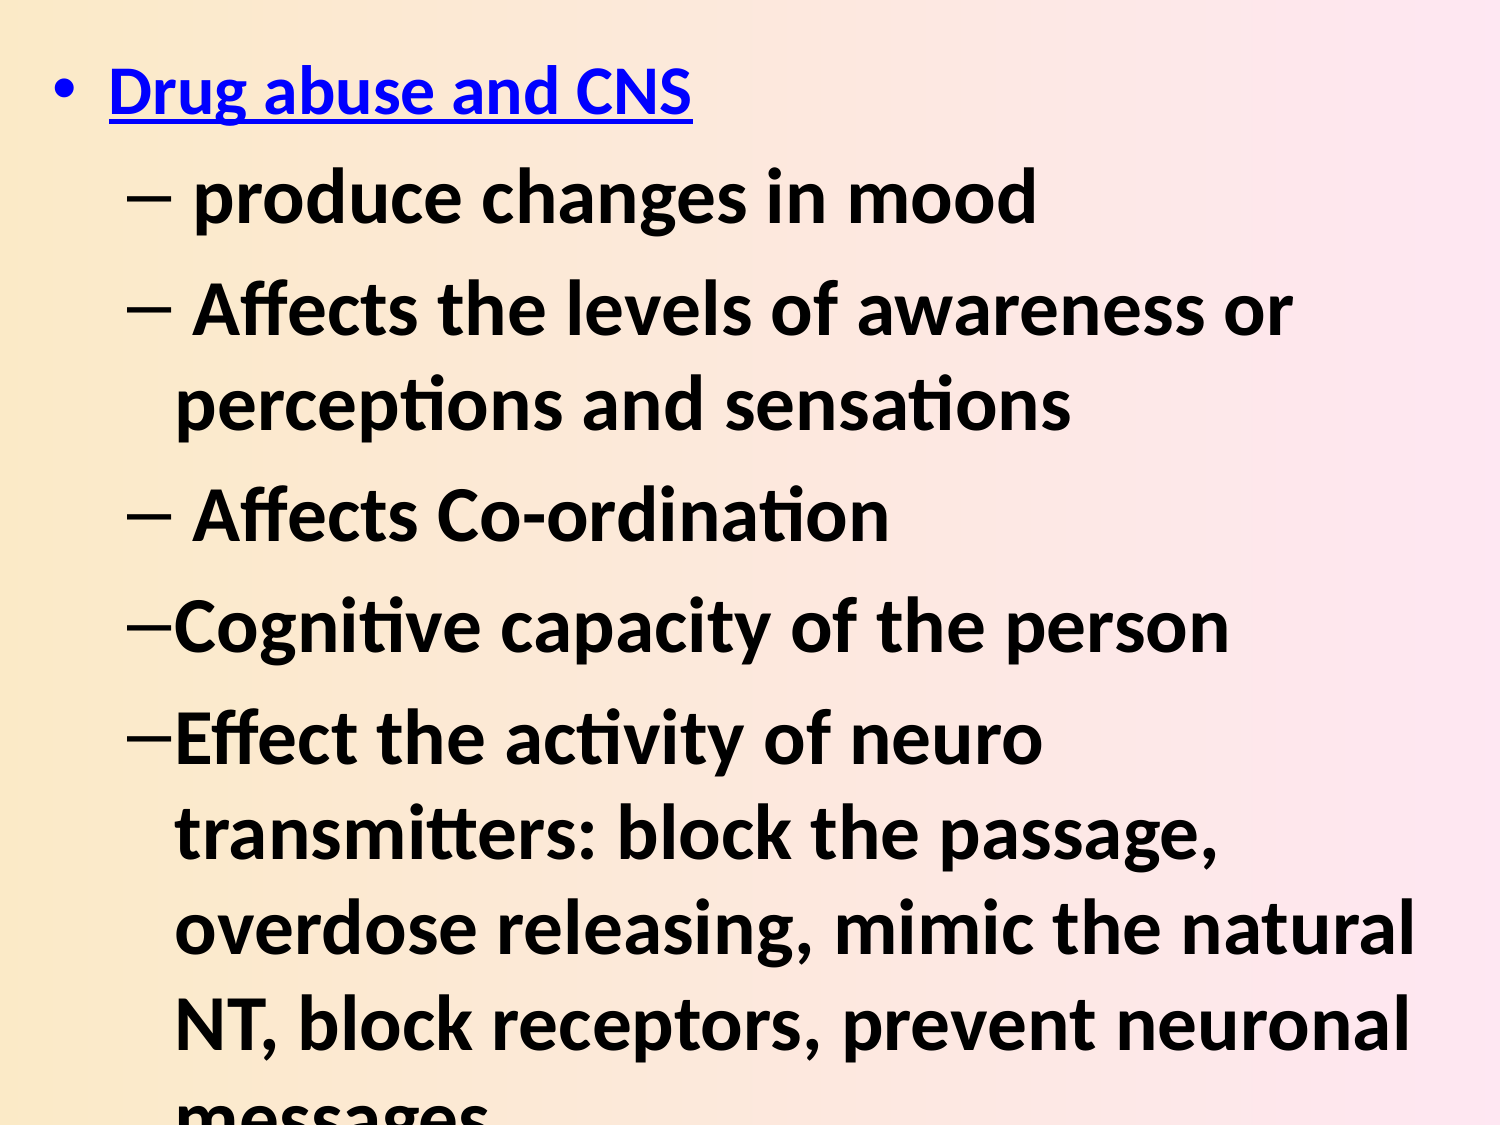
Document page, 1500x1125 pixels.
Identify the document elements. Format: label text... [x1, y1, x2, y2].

list Drug abuse and CNS produce changes in mood Affects the levels of awareness or perceptions and sensations Affects Co-ordination Cognitive capacity of the person Effect the activity of neuro transmitters: block the passage, overdose releasing, mimic the natural NT, block receptors, prevent neuronal messages. [37, 37, 1463, 1125]
